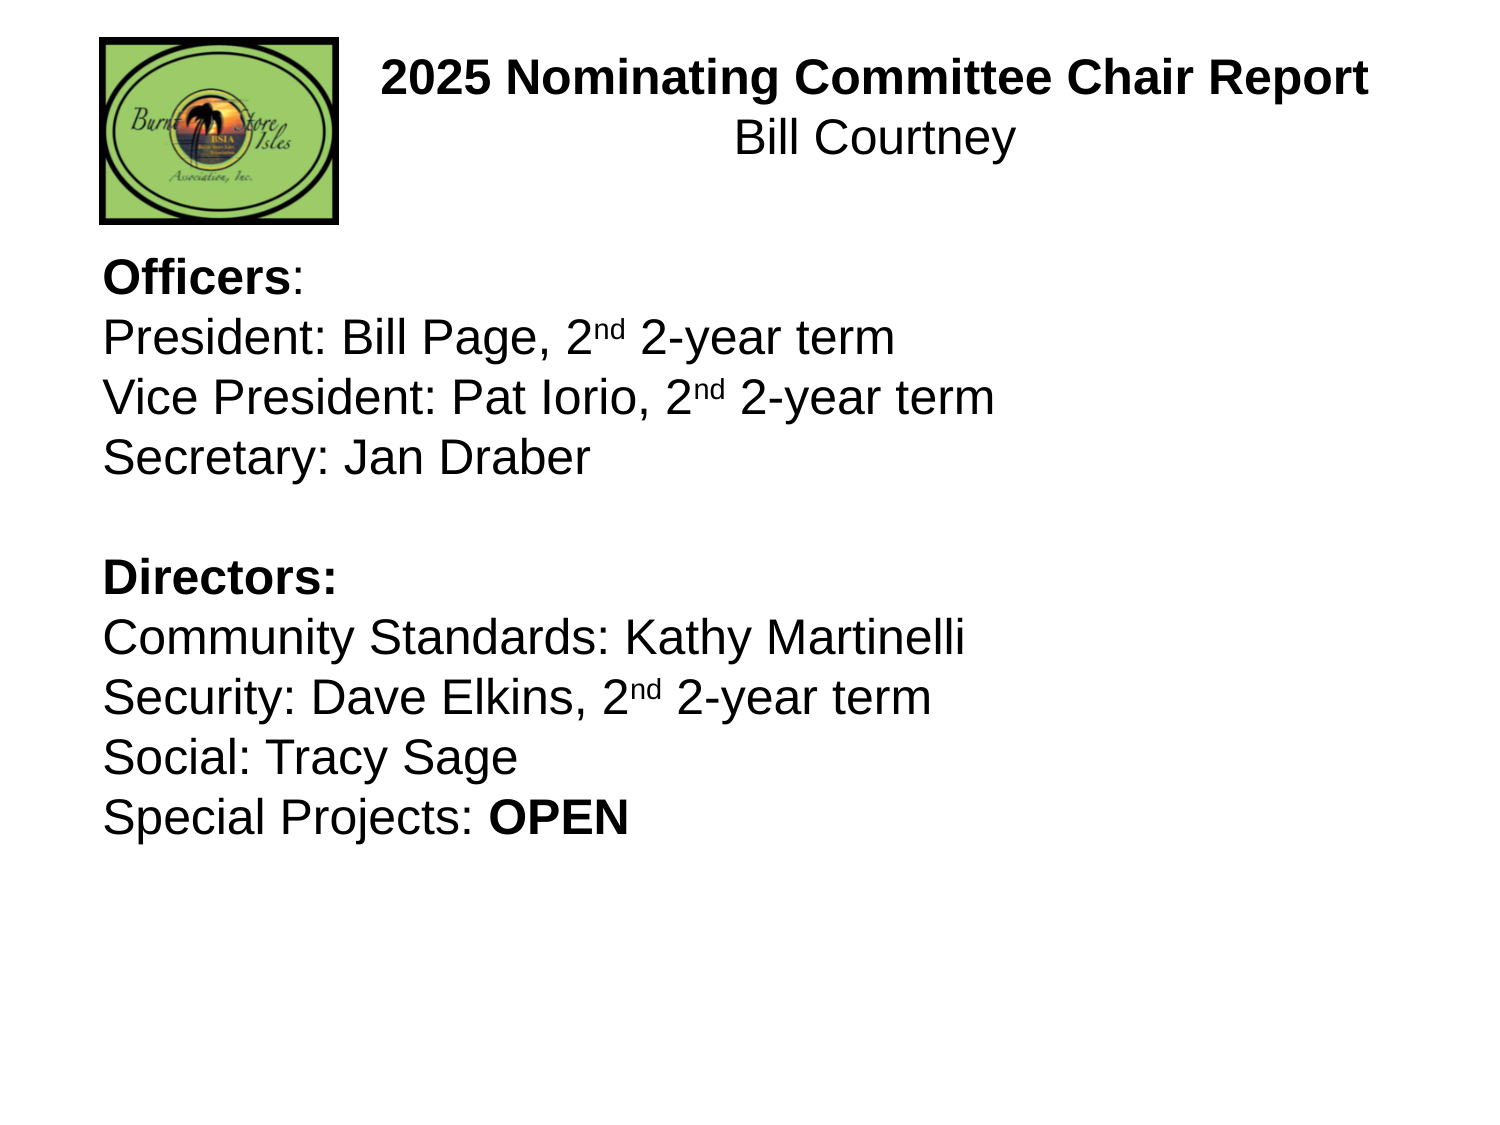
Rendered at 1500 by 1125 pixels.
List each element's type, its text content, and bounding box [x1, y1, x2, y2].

text_box Officers: President: Bill Page, 2nd 2-year term Vice President: Pat Iorio, 2nd 2-year term Secretary: Jan Draber Directors: Community Standards: Kathy Martinelli Security: Dave Elkins, 2nd 2-year term Social: Tracy Sage Special Projects: OPEN [87, 237, 1313, 1093]
picture [99, 37, 339, 226]
text_box 2025 Nominating Committee Chair Report Bill Courtney [362, 37, 1388, 173]
